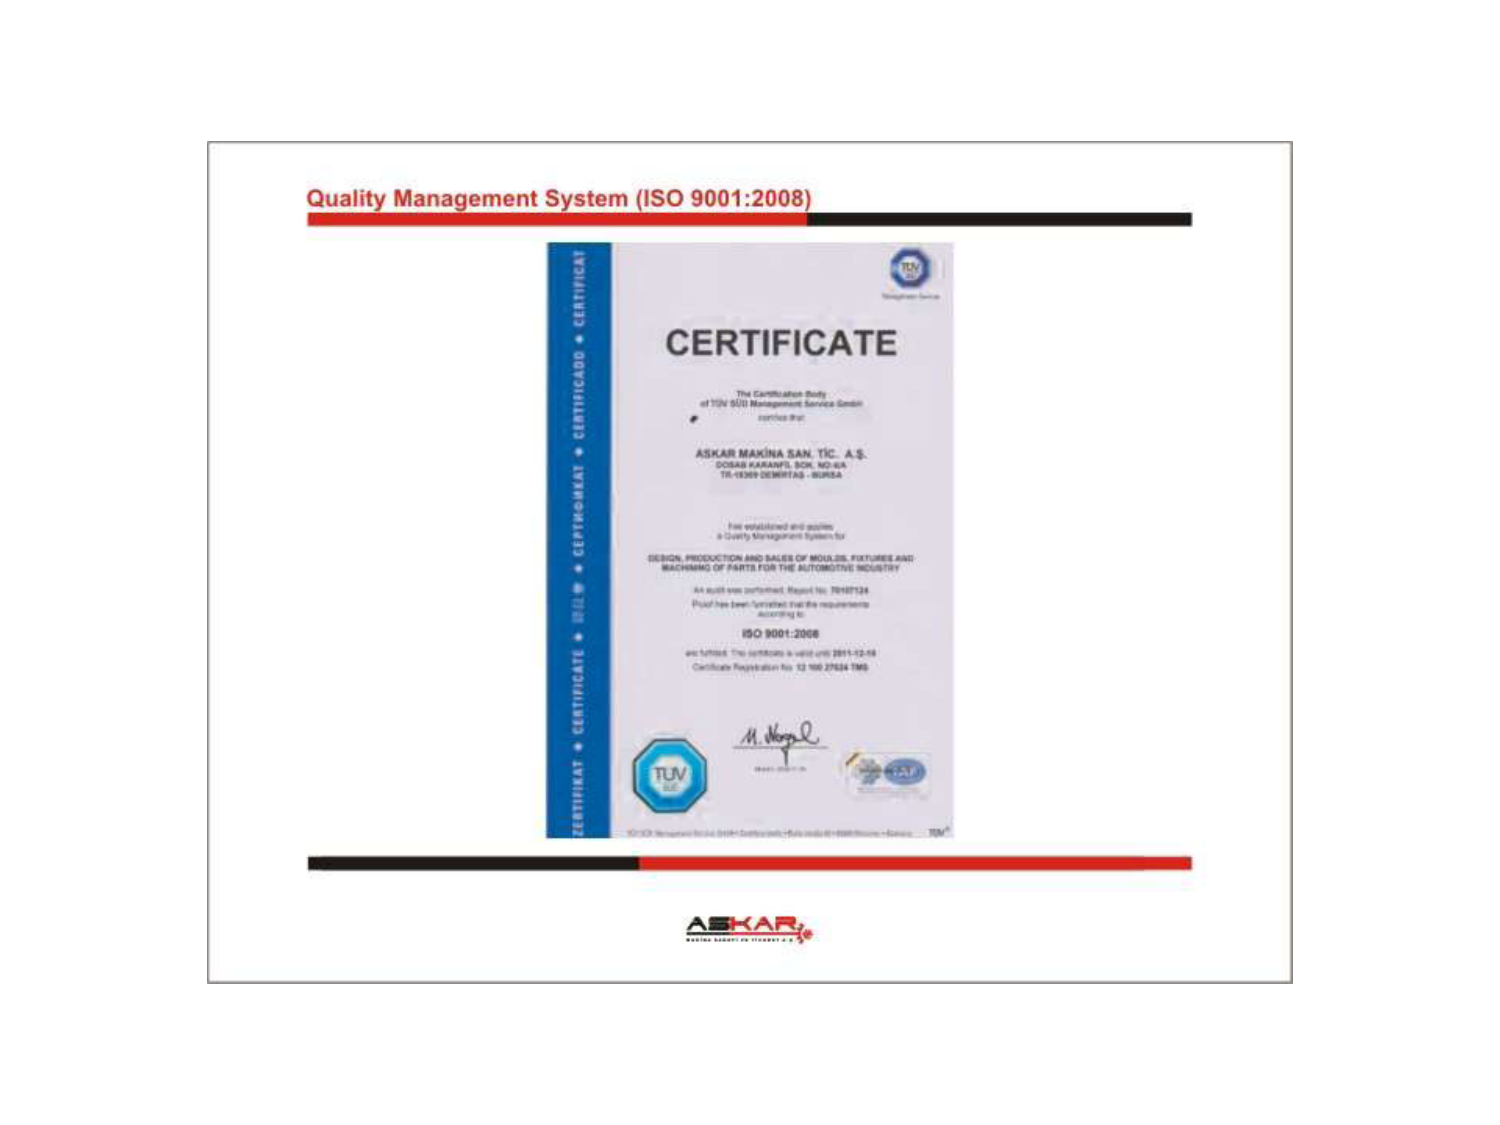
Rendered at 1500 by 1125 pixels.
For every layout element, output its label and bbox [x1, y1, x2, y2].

picture [206, 141, 1294, 984]
